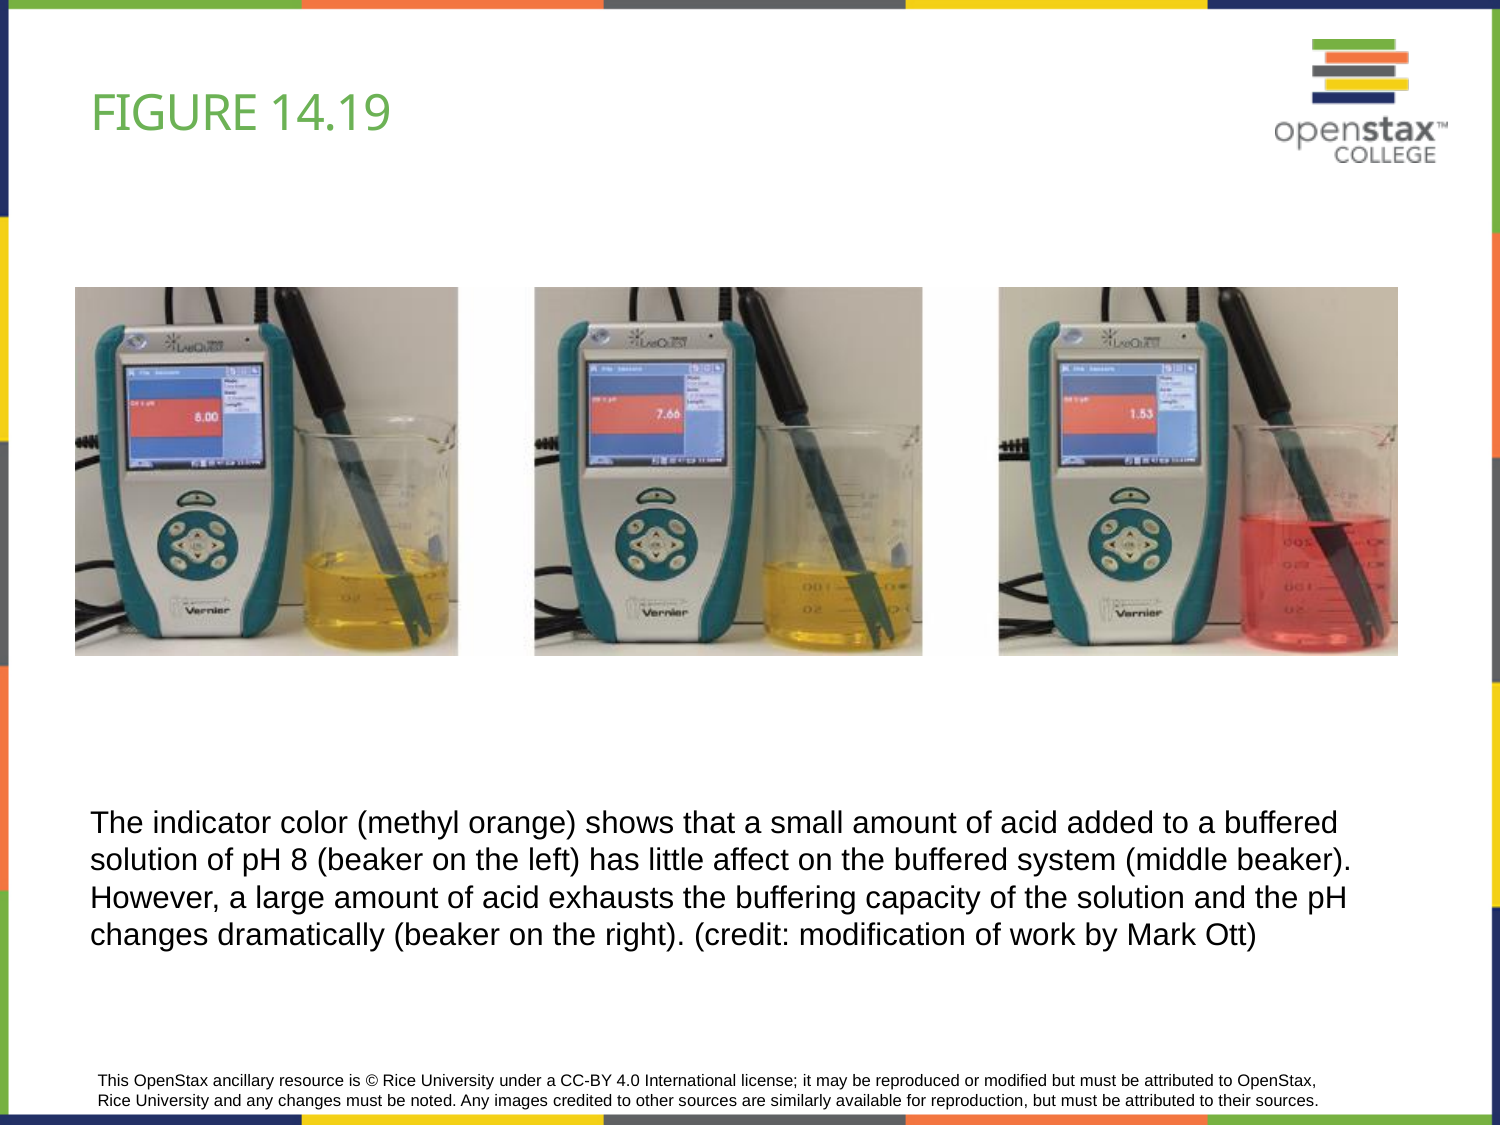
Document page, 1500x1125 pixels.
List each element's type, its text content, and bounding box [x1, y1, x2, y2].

title Figure 14.19 [75, 39, 1274, 148]
list The indicator color (methyl orange) shows that a small amount of acid added to a buffered solution of pH 8 (beaker on the left) has little affect on the buffered system (middle beaker). However, a large amount of acid exhausts the buffering capacity of the solution and the pH changes dramatically (beaker on the right). (credit: modification of work by Mark Ott) [75, 794, 1398, 986]
footer This OpenStax ancillary resource is © Rice University under a CC-BY 4.0 International license; it may be reproduced or modified but must be attributed to OpenStax, Rice University and any changes must be noted. Any images credited to other sources are similarly available for reproduction, but must be attributed to their sources. [82, 1062, 1364, 1110]
picture [0, 0, 1500, 1125]
